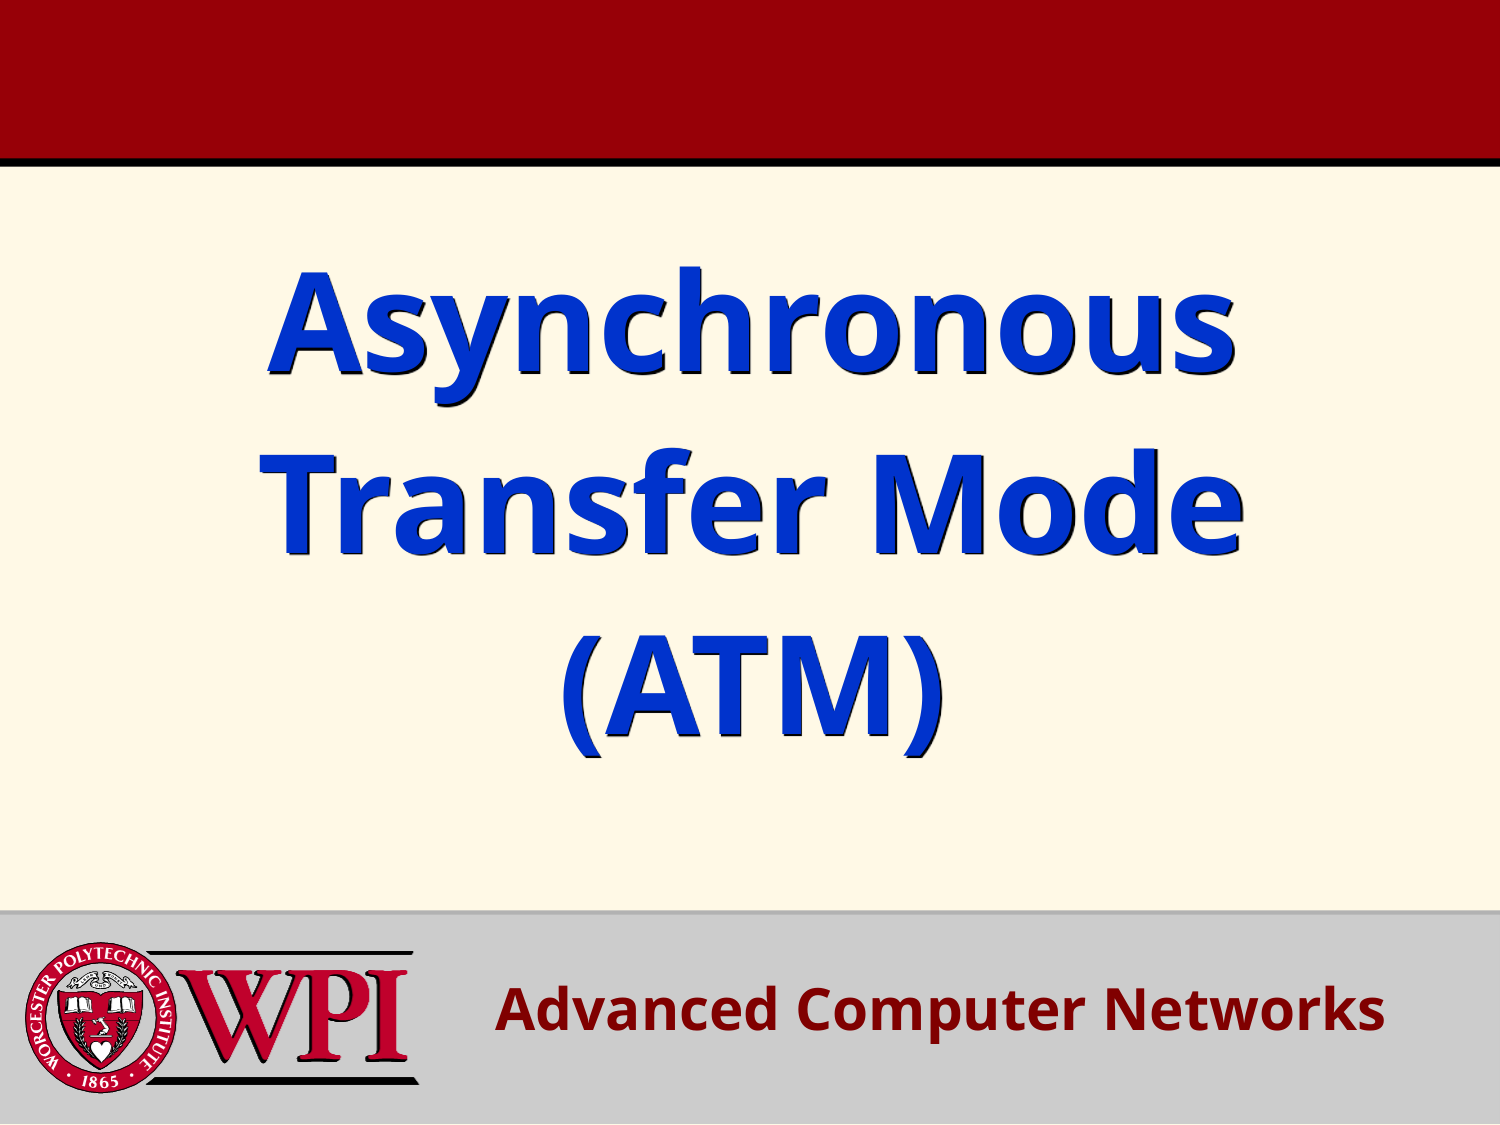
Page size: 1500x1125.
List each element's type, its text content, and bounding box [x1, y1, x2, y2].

title Asynchronous Transfer Mode (ATM) [58, 245, 1448, 844]
picture [0, 167, 1500, 910]
subtitle Advanced Computer Networks [455, 972, 1442, 1067]
picture [0, 915, 1500, 1125]
picture [0, 0, 1500, 158]
